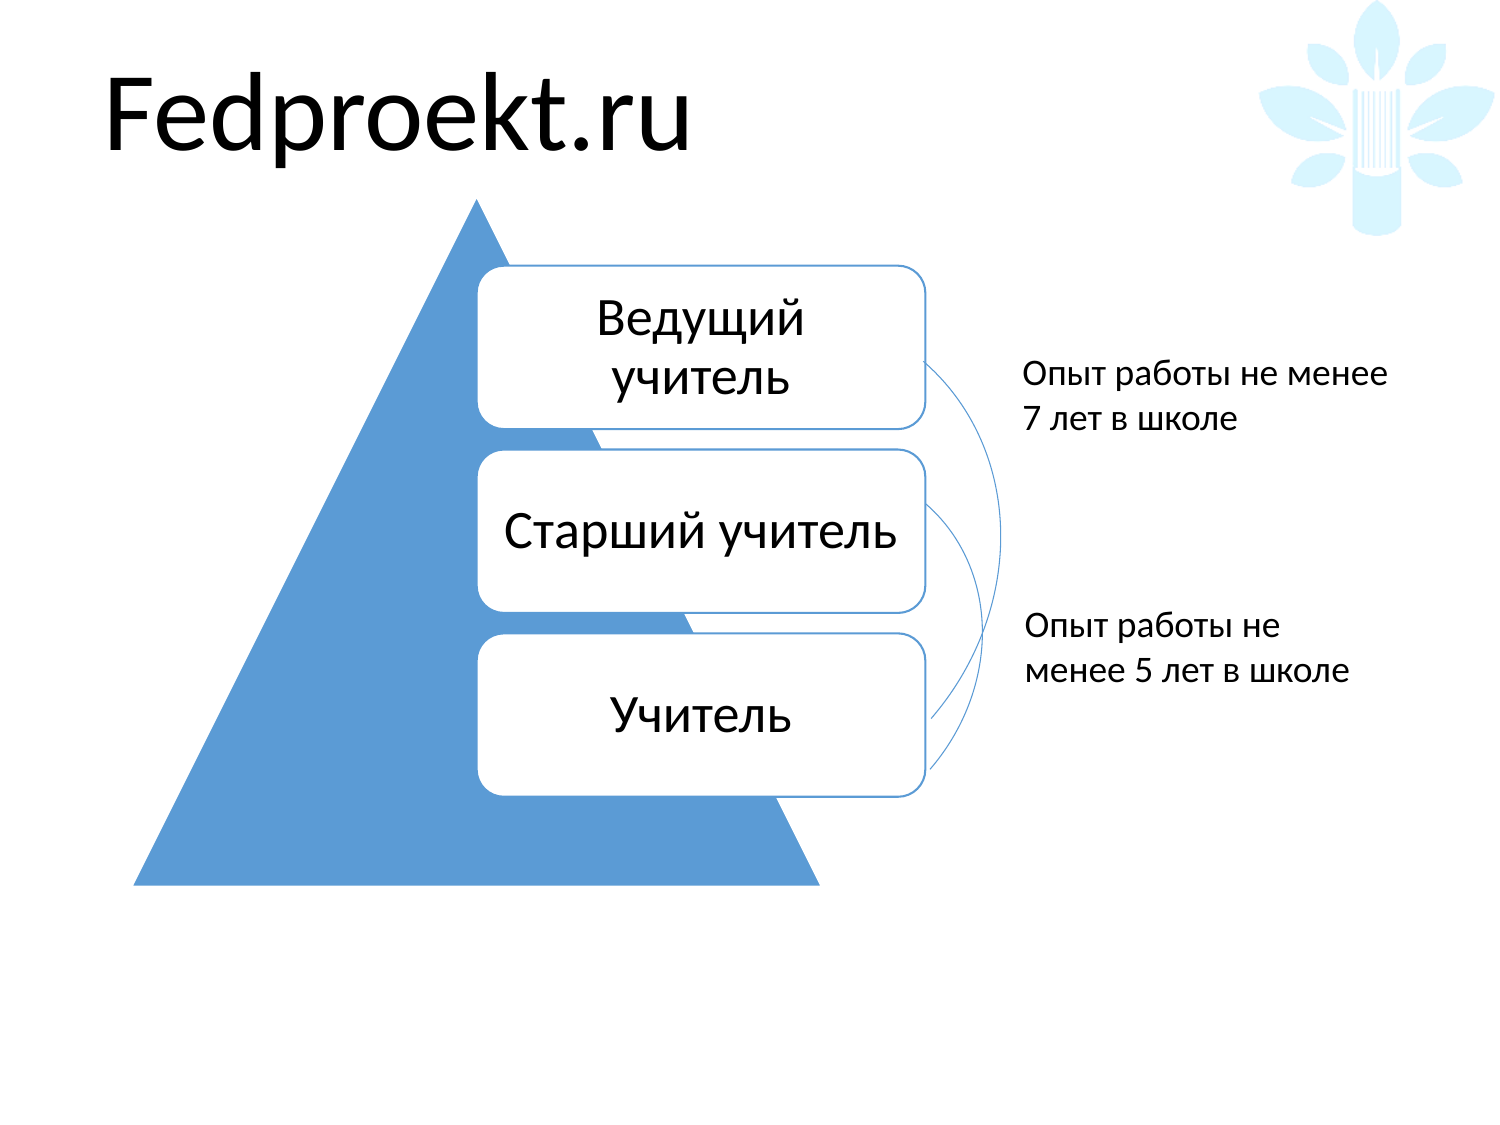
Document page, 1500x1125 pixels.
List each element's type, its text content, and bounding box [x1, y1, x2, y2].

text_box Fedproekt.ru [88, 30, 845, 181]
text_box [926, 503, 983, 770]
text_box Опыт работы не менее 7 лет в школе [1007, 340, 1411, 446]
text_box Опыт работы не менее 5 лет в школе [1009, 592, 1400, 743]
picture [1257, 0, 1500, 244]
text_box [926, 363, 1002, 634]
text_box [131, 196, 926, 887]
